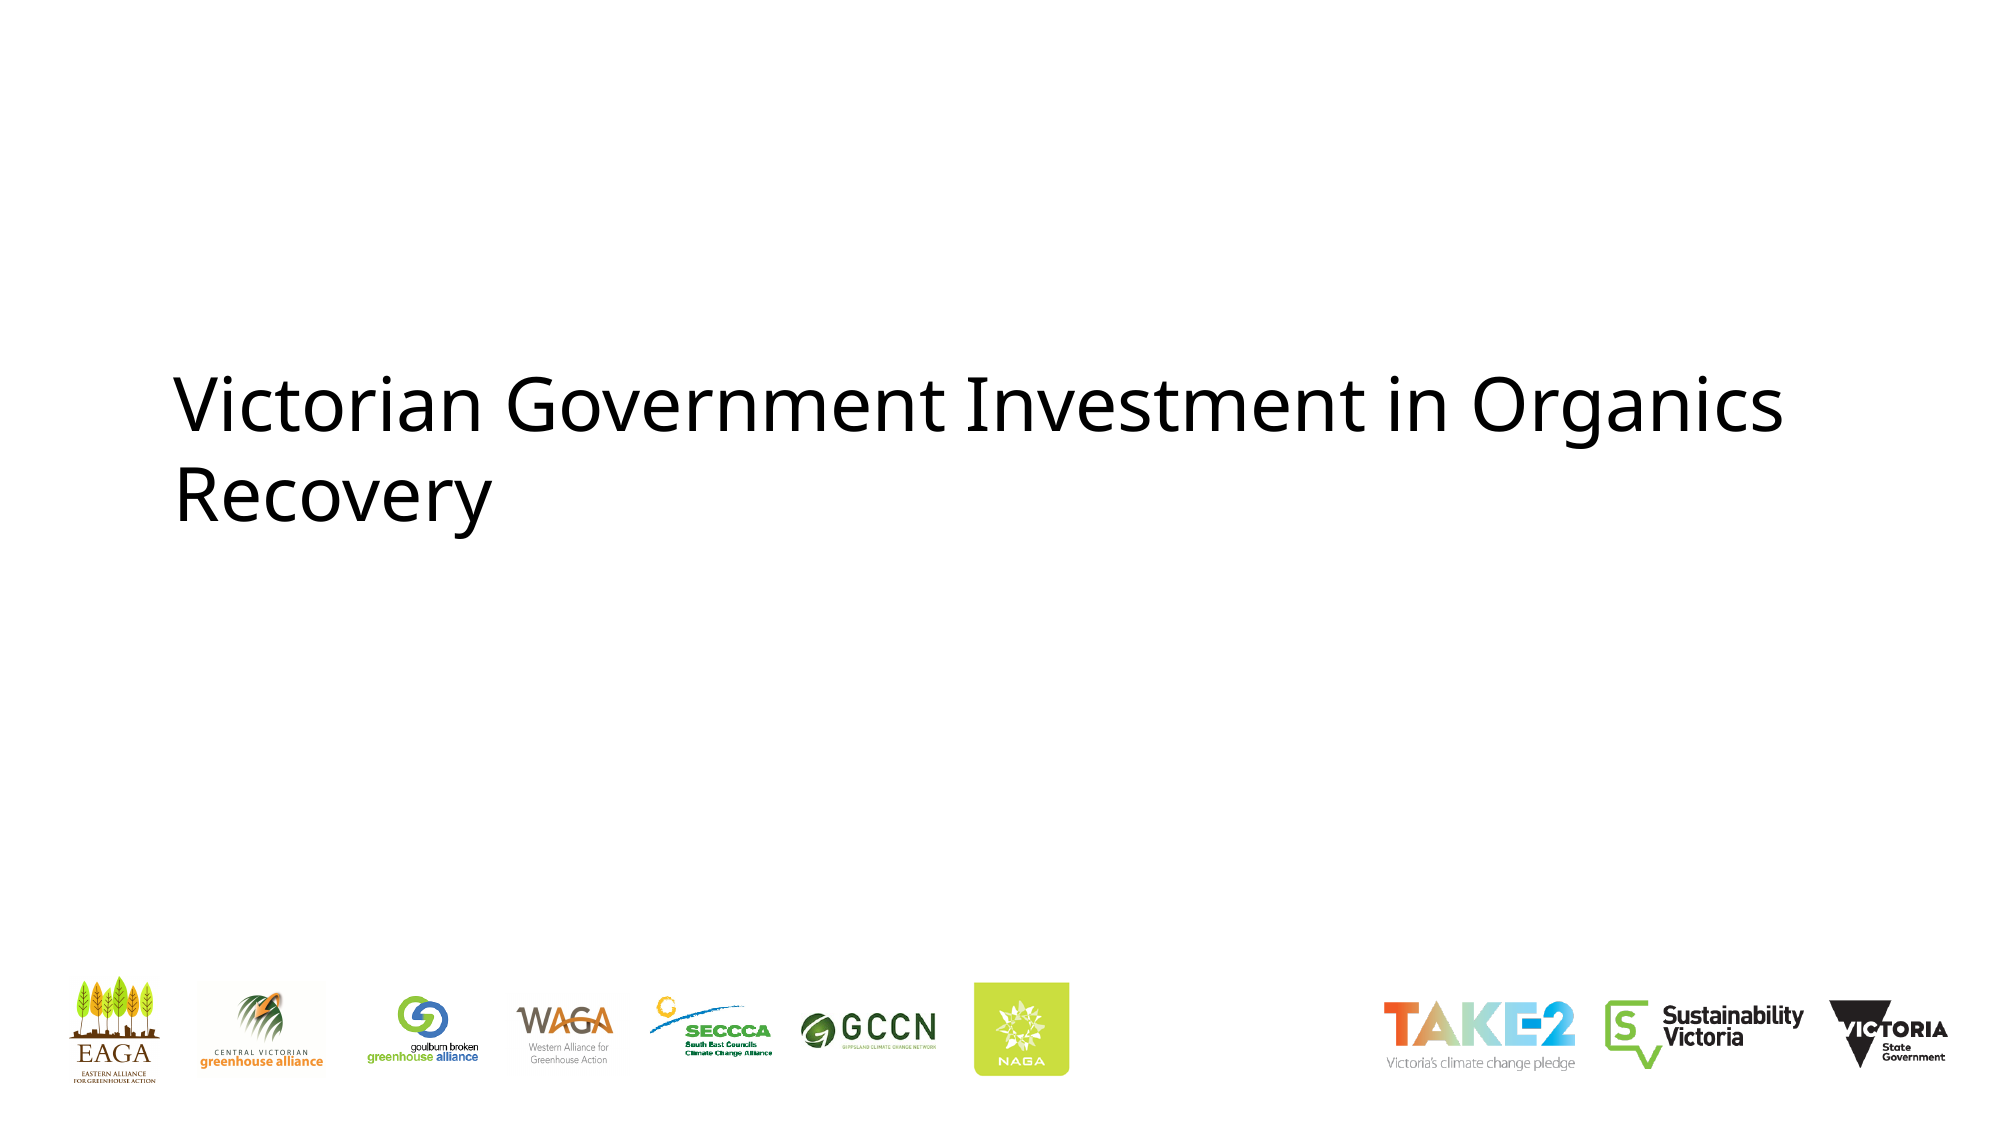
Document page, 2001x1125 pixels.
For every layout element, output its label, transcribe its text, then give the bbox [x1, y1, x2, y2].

picture [363, 994, 483, 1065]
text_box Victorian Government Investment in Organics Recovery [159, 348, 1904, 544]
picture [505, 993, 630, 1076]
picture [69, 976, 160, 1083]
picture [1358, 976, 1971, 1092]
picture [801, 1013, 936, 1052]
picture [973, 981, 1070, 1077]
picture [649, 996, 782, 1077]
picture [197, 981, 326, 1078]
